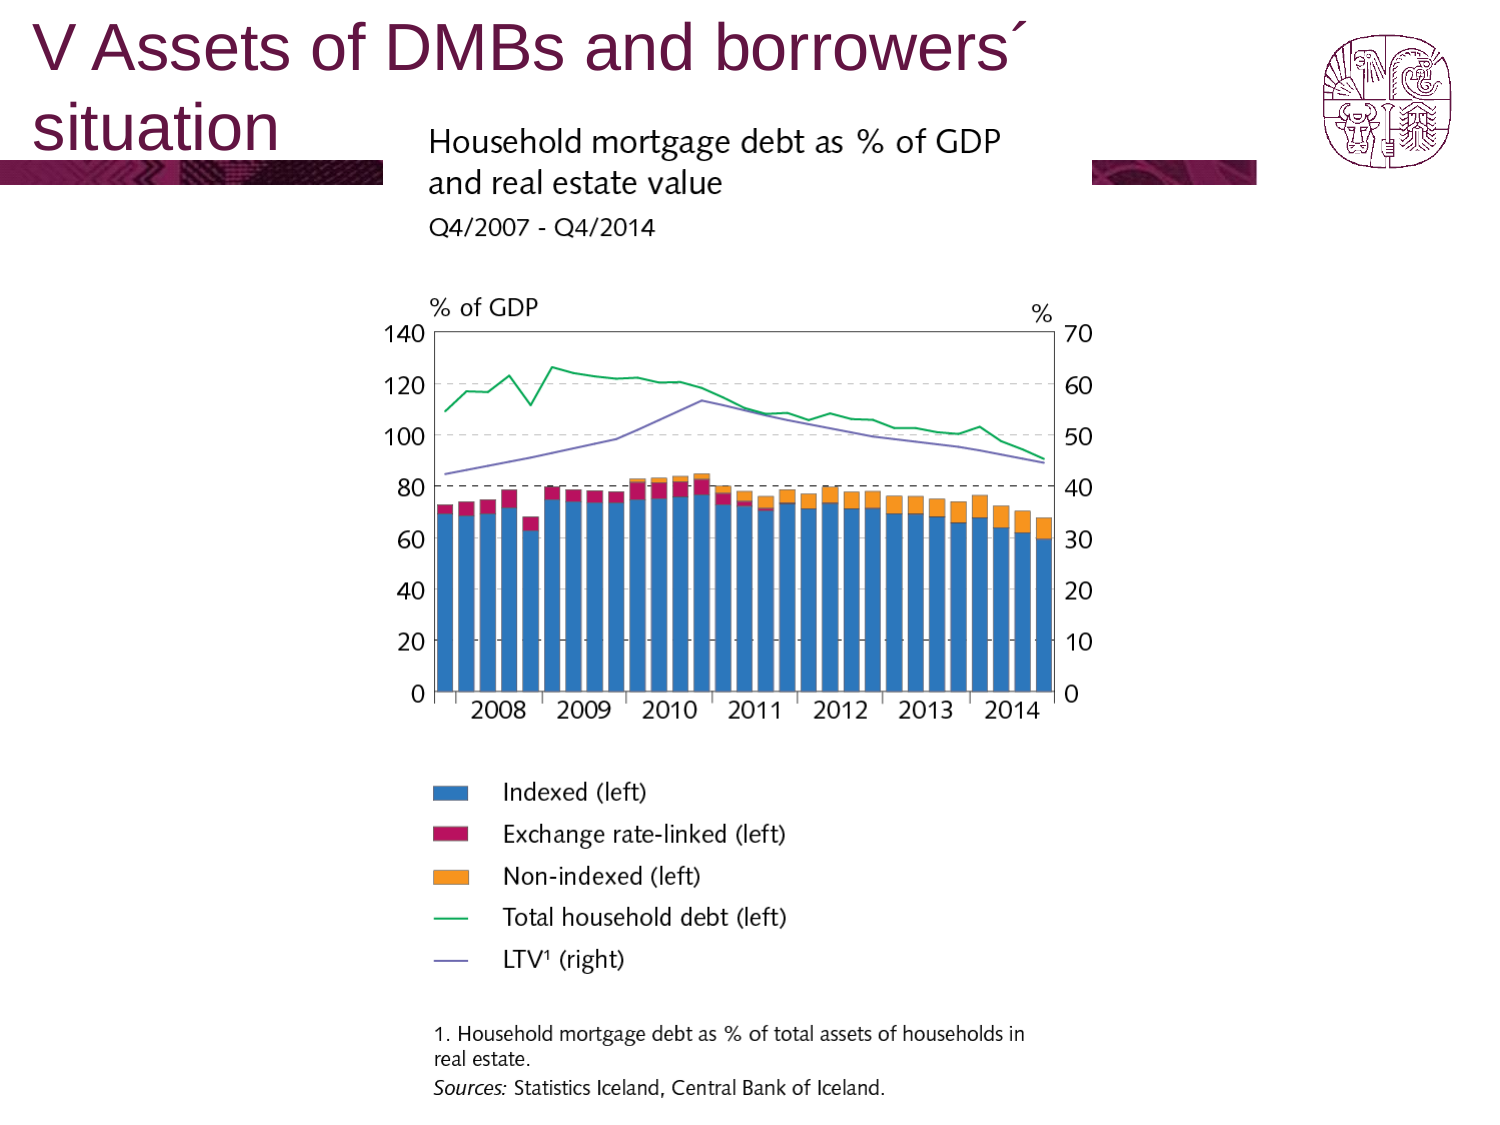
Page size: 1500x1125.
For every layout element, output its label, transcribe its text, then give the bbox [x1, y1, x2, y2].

title V Assets of DMBs and borrowers´ situation [17, 19, 1247, 149]
picture [0, 125, 1258, 1100]
picture [1316, 31, 1456, 173]
